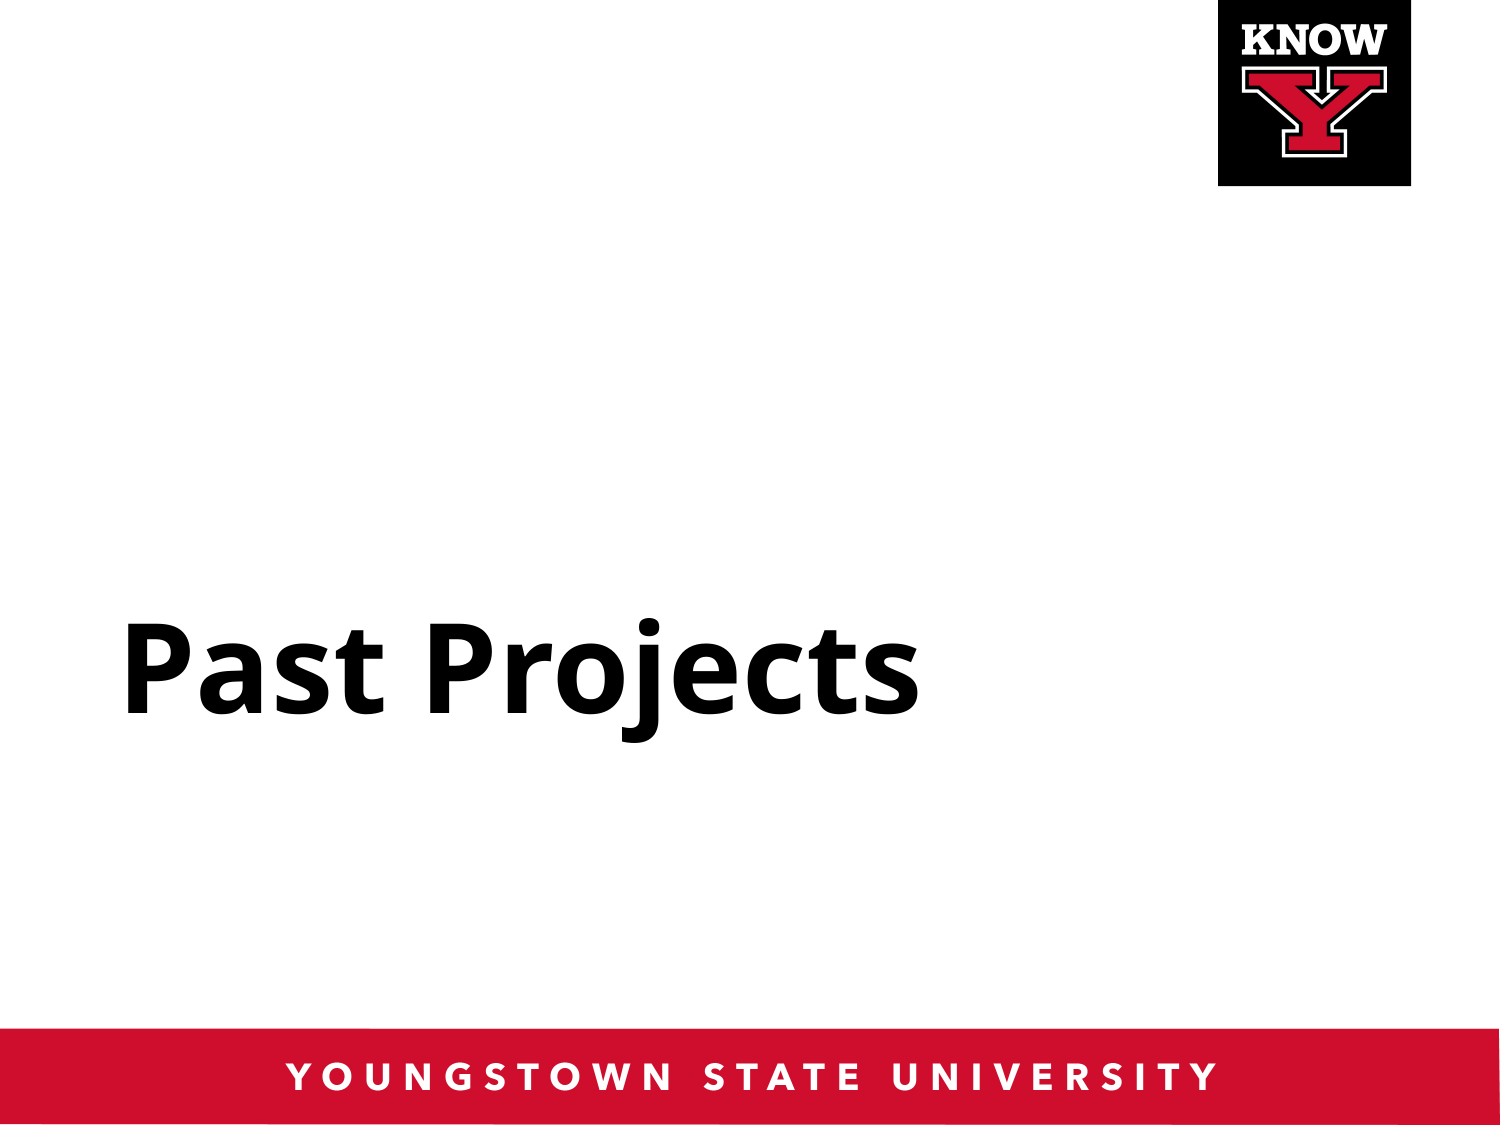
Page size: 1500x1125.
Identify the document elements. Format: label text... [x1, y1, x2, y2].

title Past Projects [102, 280, 1397, 749]
picture [0, 0, 1500, 1125]
